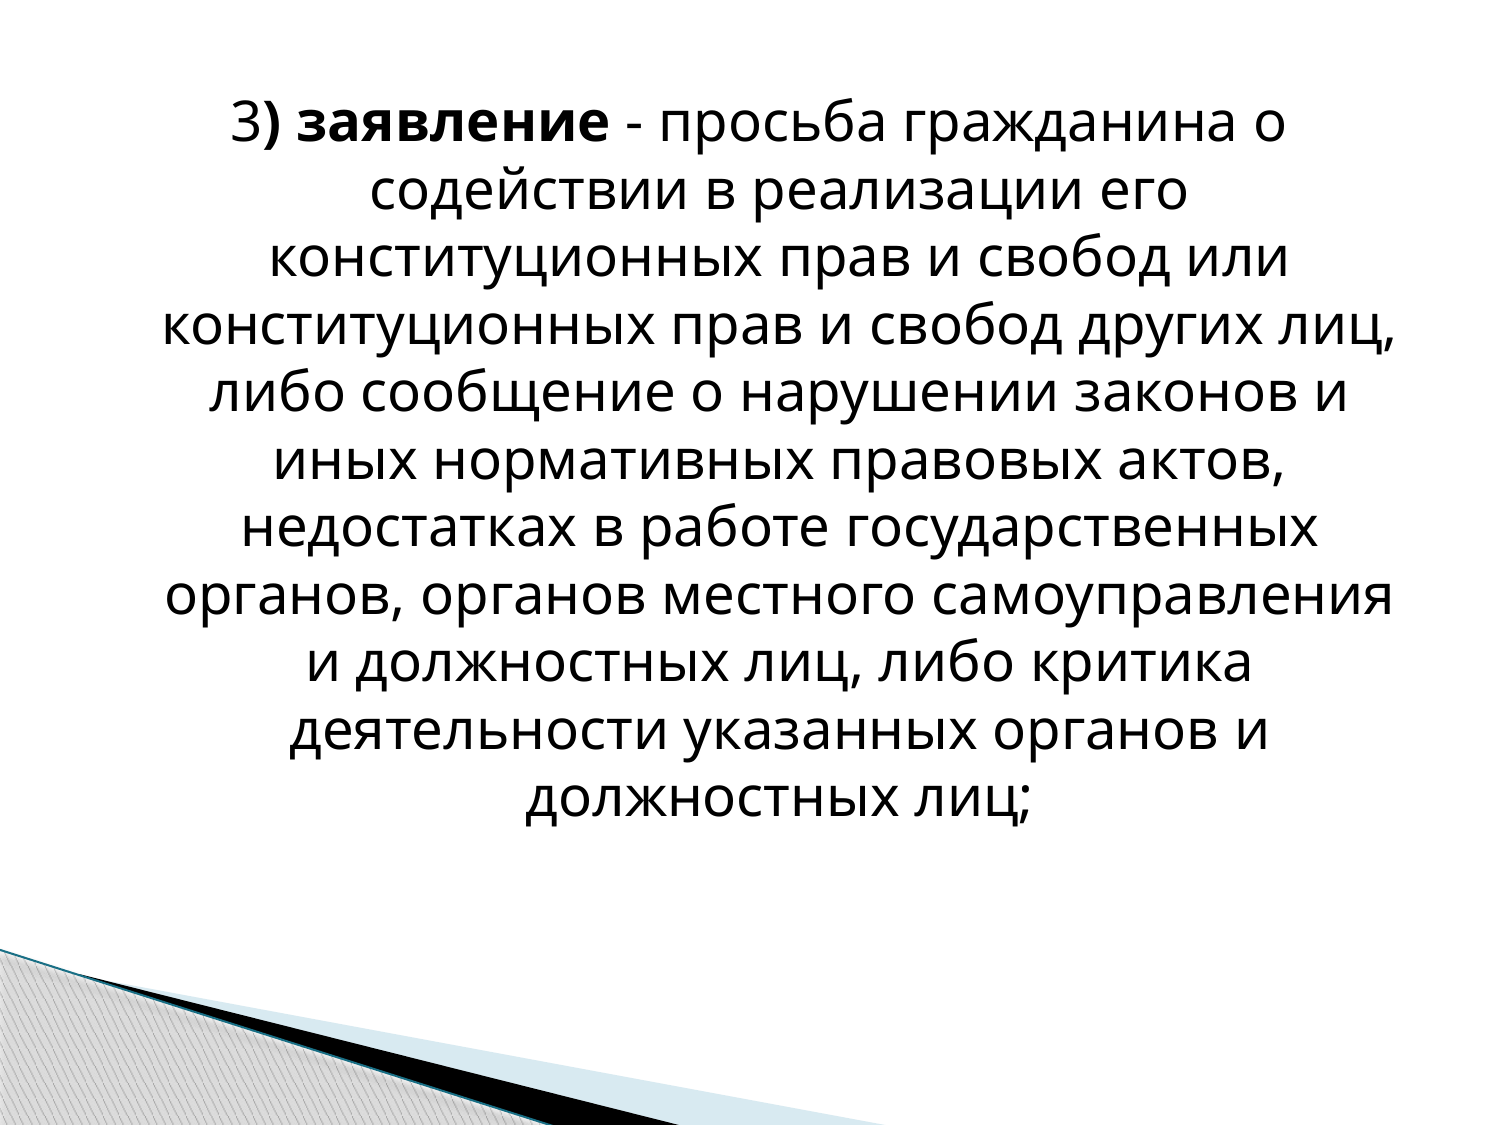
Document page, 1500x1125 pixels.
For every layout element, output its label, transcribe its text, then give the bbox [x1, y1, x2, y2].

list 3) заявление - просьба гражданина о содействии в реализации его конституционных прав и свобод или конституционных прав и свобод других лиц, либо сообщение о нарушении законов и иных нормативных правовых актов, недостатках в работе государственных органов, органов местного самоуправления и должностных лиц, либо критика деятельности указанных органов и должностных лиц; [75, 78, 1425, 1005]
